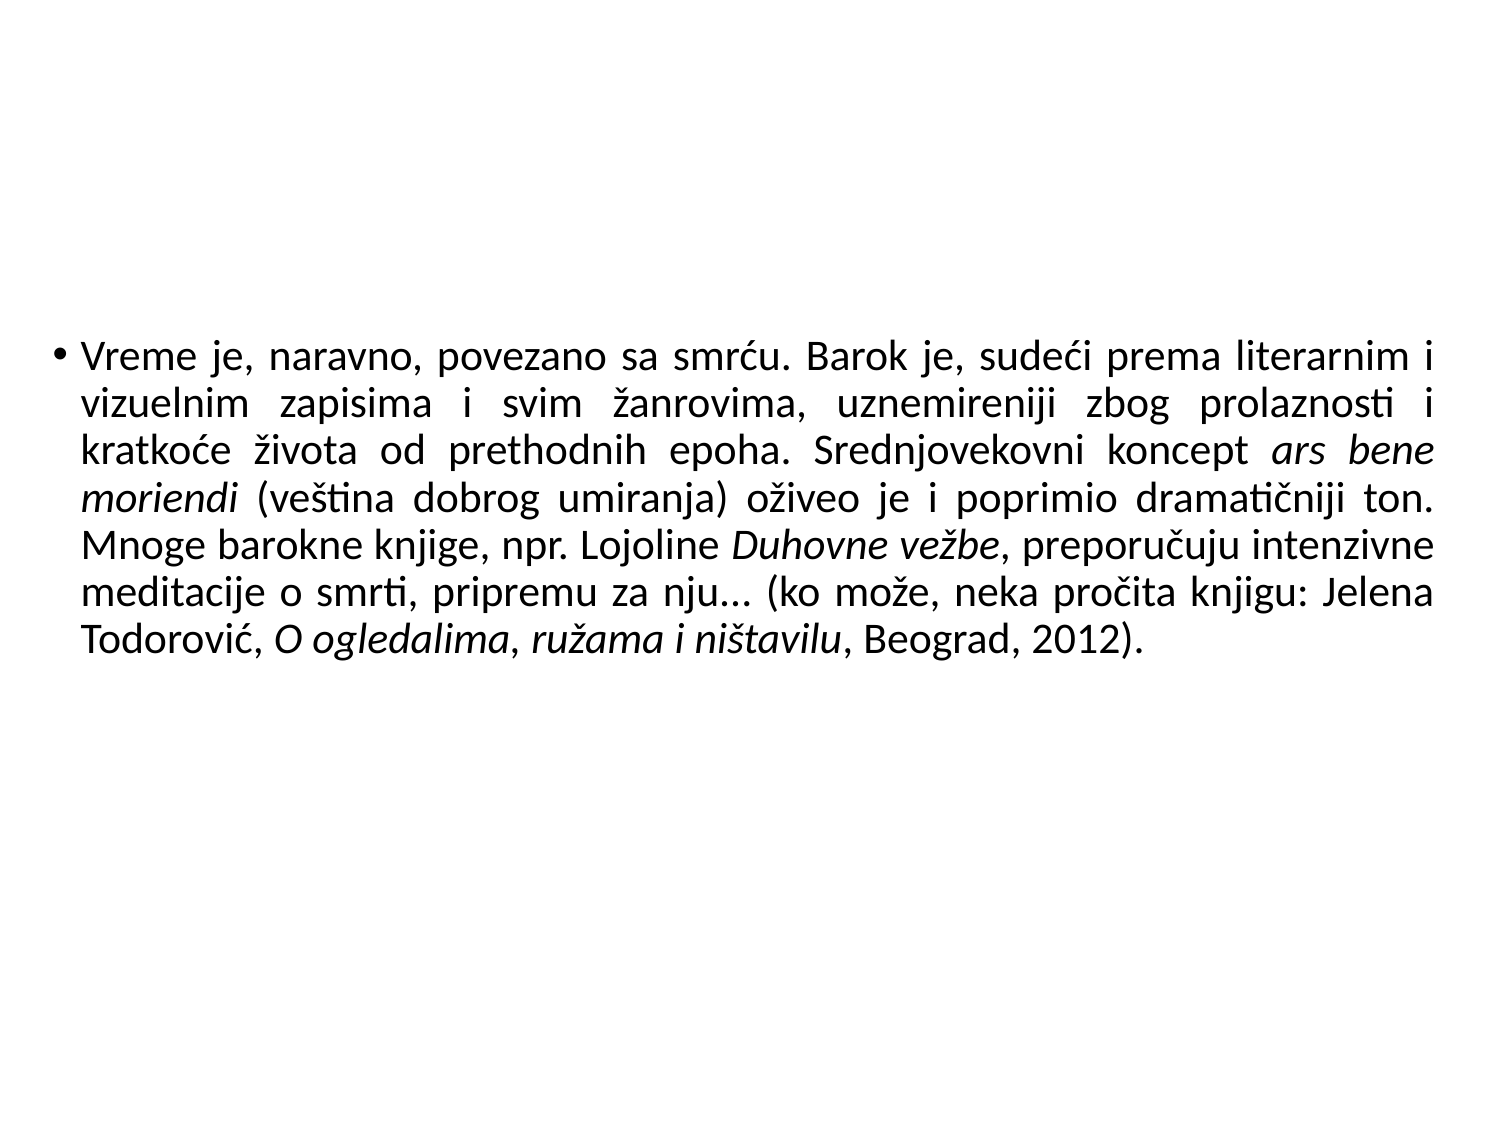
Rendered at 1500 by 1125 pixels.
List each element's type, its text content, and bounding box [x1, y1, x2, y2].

list Vreme je, naravno, povezano sa smrću. Barok je, sudeći prema literarnim i vizuelnim zapisima i svim žanrovima, uznemireniji zbog prolaznosti i kratkoće života od prethodnih epoha. Srednjovekovni koncept ars bene moriendi (veština dobrog umiranja) oživeo je i poprimio dramatičniji ton. Mnoge barokne knjige, npr. Lojoline Duhovne vežbe, preporučuju intenzivne meditacije o smrti, pripremu za nju... (ko može, neka pročita knjigu: Jelena Todorović, O ogledalima, ružama i ništavilu, Beograd, 2012). [37, 324, 1450, 738]
